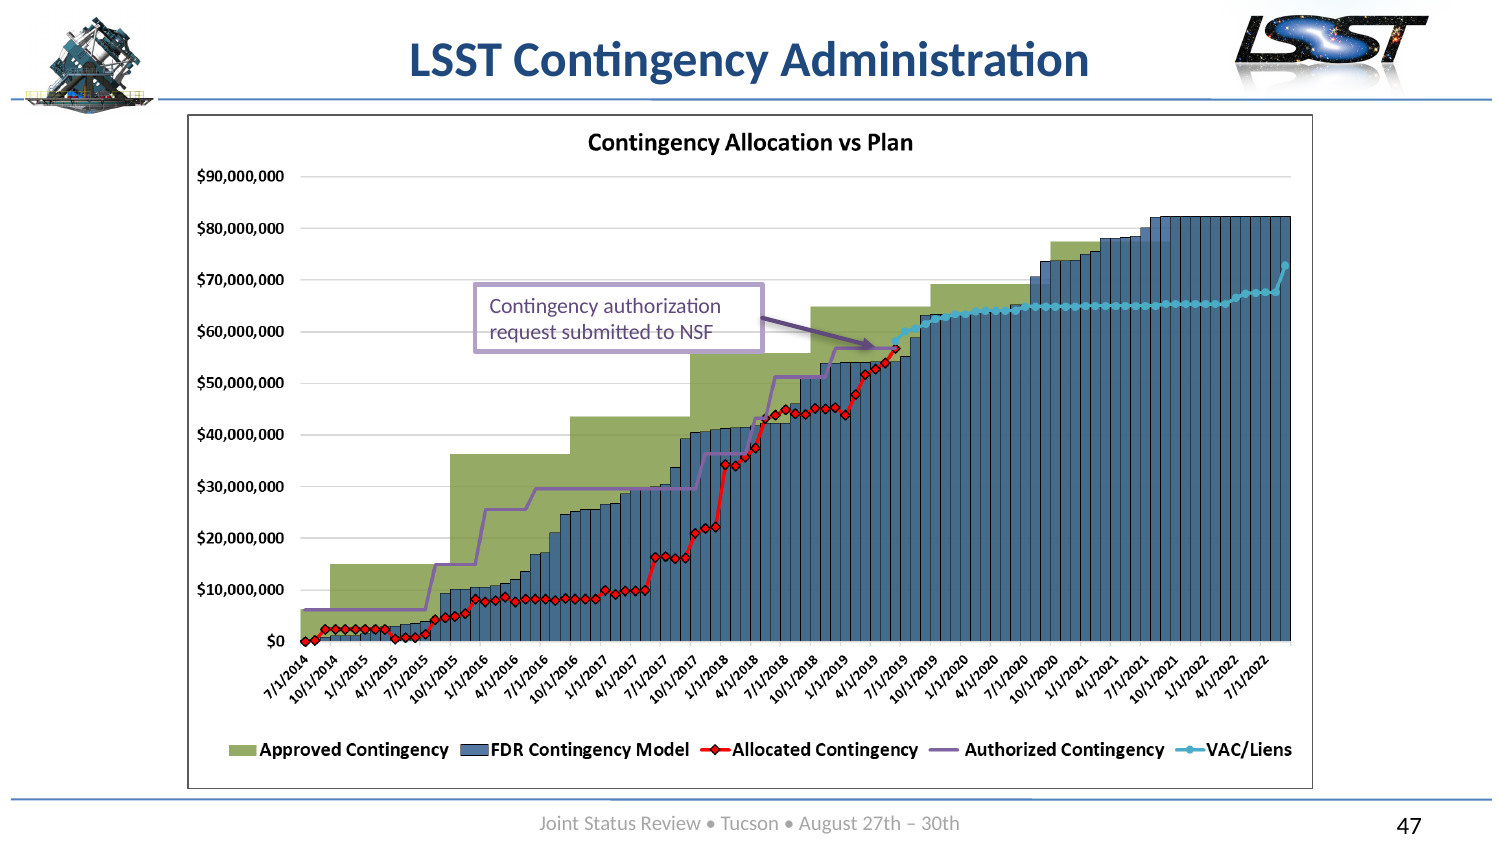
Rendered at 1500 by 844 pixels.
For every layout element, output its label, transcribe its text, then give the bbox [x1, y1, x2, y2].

picture [24, 11, 158, 114]
title LSST Contingency Administration [287, 21, 1213, 91]
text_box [762, 318, 876, 348]
picture [187, 101, 1450, 789]
picture [1206, 0, 1450, 98]
